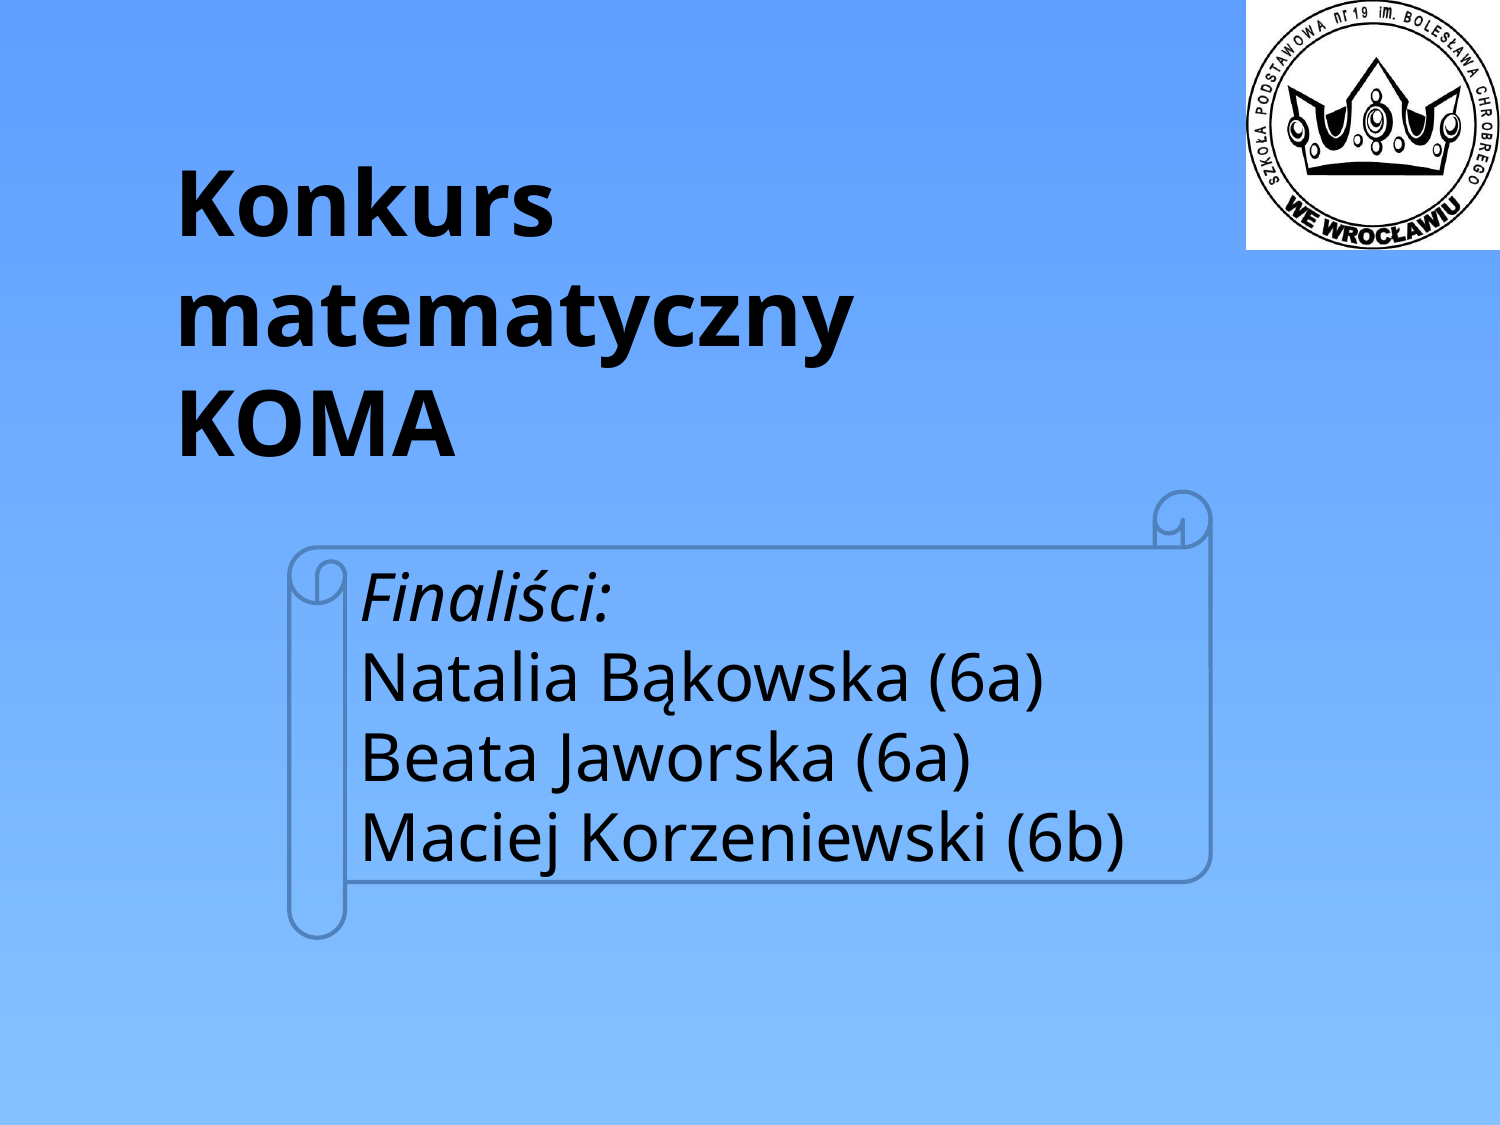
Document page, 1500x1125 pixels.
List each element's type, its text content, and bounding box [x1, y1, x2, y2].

picture [1245, 0, 1500, 250]
text_box Konkurs matematyczny KOMA [159, 137, 1164, 482]
text_box Finaliści: Natalia Bąkowska (6a) Beata Jaworska (6a) Maciej Korzeniewski (6b) [287, 489, 1213, 940]
